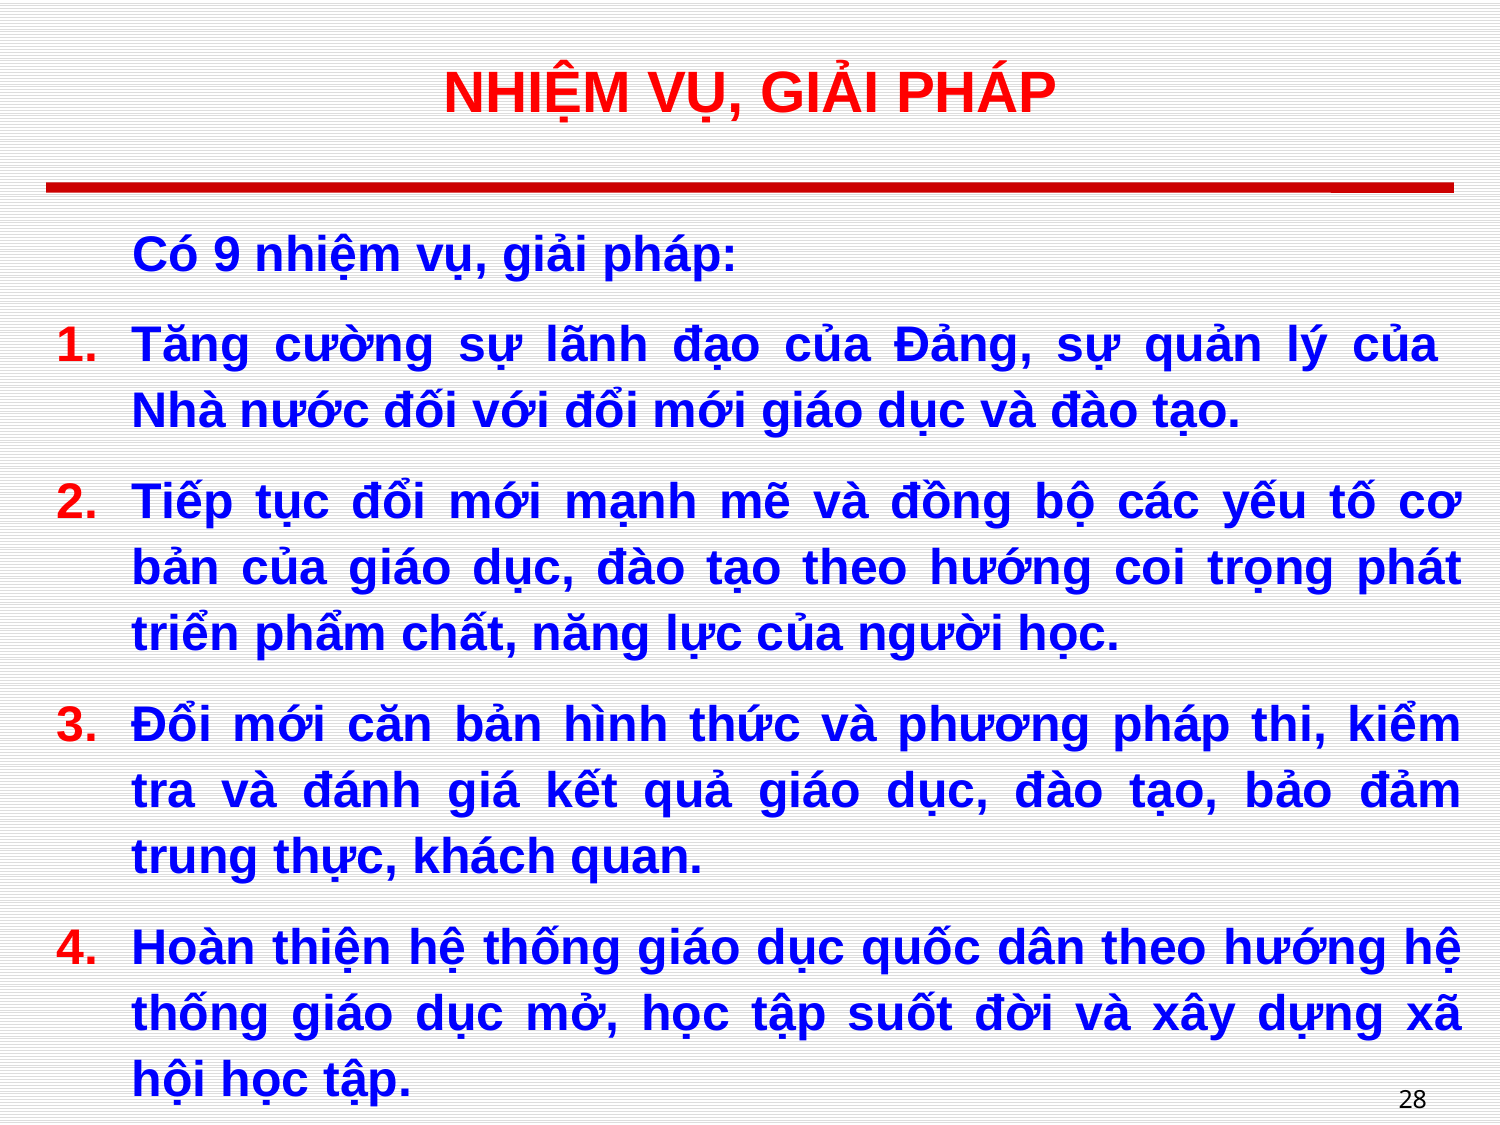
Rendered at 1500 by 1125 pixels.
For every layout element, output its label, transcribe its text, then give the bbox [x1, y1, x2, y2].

text_box Có 9 nhiệm vụ, giải pháp: Tăng cường sự lãnh đạo của Đảng, sự quản lý của Nhà nước đối với đổi mới giáo dục và đào tạo. Tiếp tục đổi mới mạnh mẽ và đồng bộ các yếu tố cơ bản của giáo dục, đào tạo theo hướng coi trọng phát triển phẩm chất, năng lực của người học. Đổi mới căn bản hình thức và phương pháp thi, kiểm tra và đánh giá kết quả giáo dục, đào tạo, bảo đảm trung thực, khách quan. Hoàn thiện hệ thống giáo dục quốc dân theo hướng hệ thống giáo dục mở, học tập suốt đời và xây dựng xã hội học tập. [23, 199, 1477, 1088]
title NHIỆM VỤ, GIẢI PHÁP [38, 24, 1463, 150]
